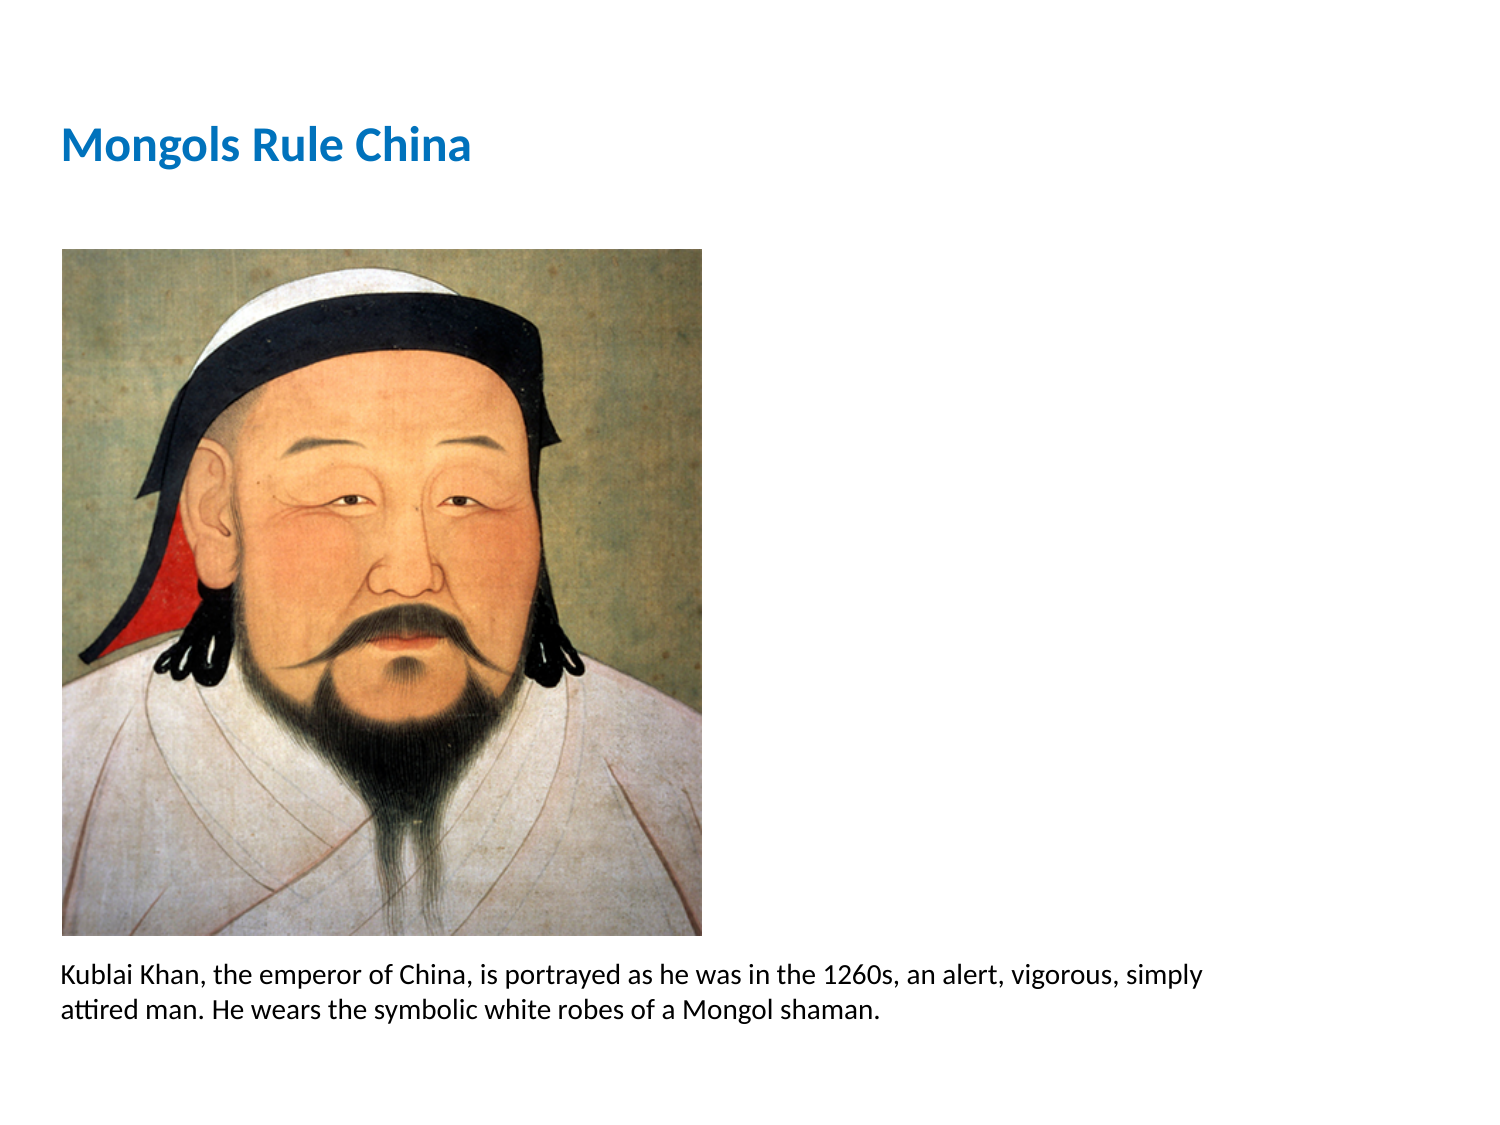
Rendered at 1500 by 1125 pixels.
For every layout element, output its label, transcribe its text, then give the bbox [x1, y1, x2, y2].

picture [62, 249, 703, 936]
text_box Kublai Khan, the emperor of China, is portrayed as he was in the 1260s, an alert, vigorous, simply attired man. He wears the symbolic white robes of a Mongol shaman. [45, 947, 1296, 1033]
text_box Mongols Rule China [45, 104, 1296, 179]
